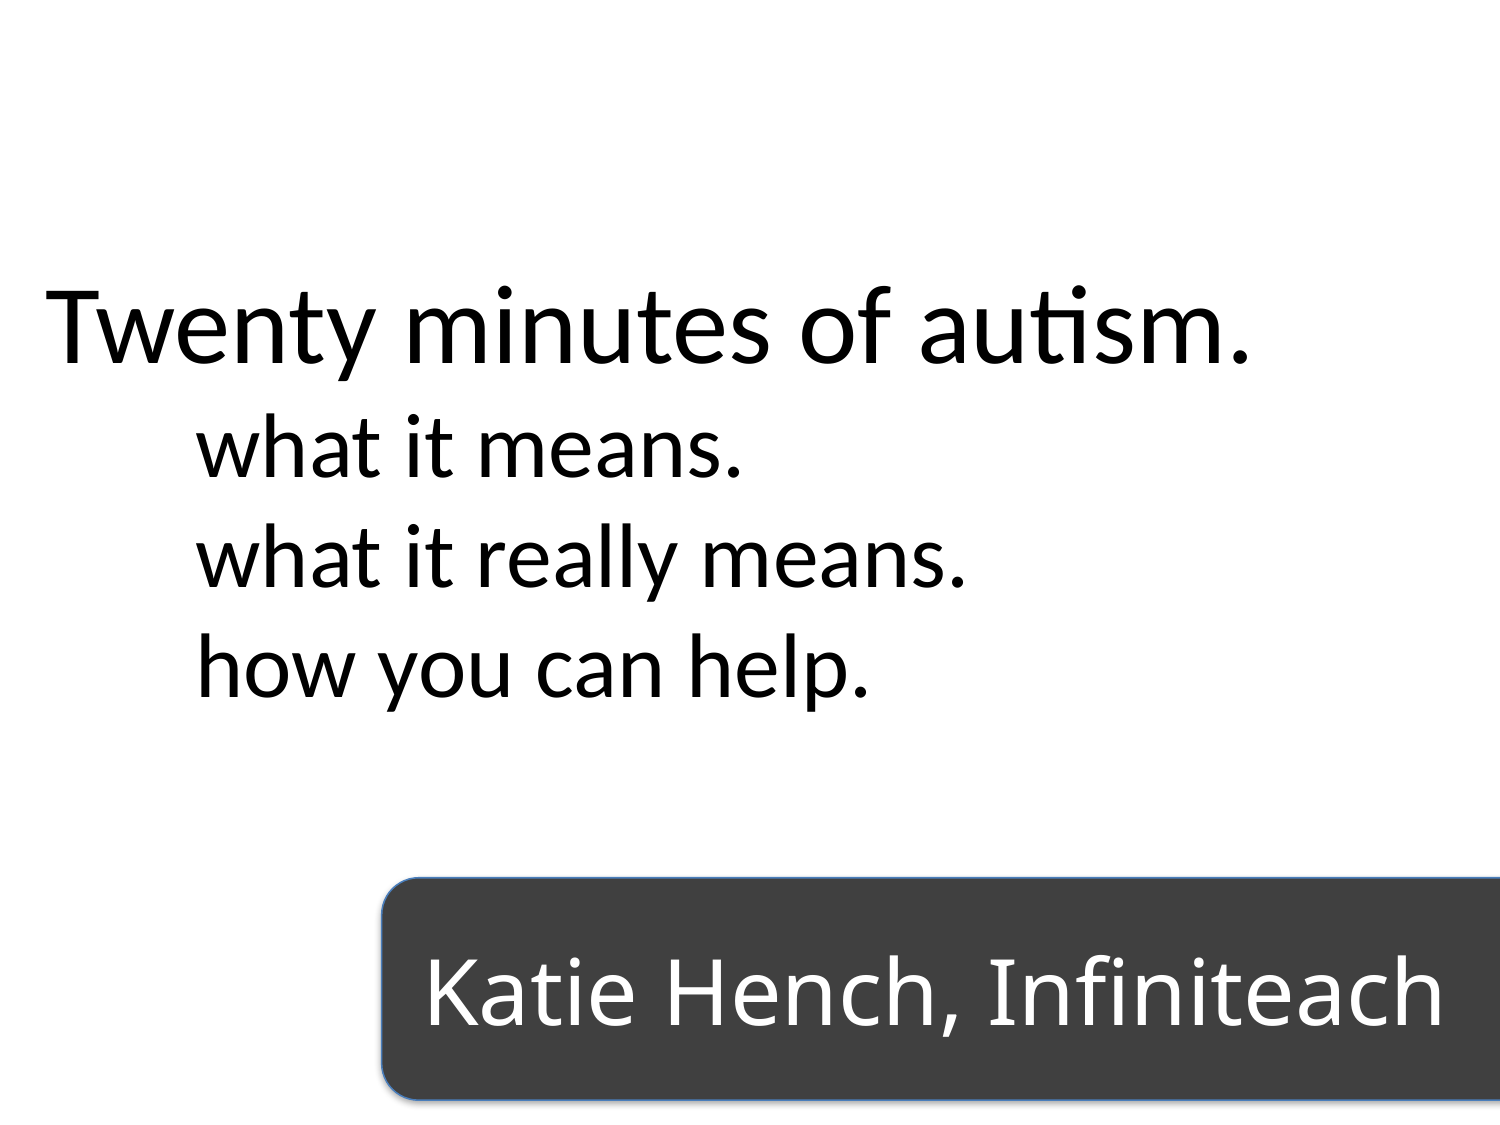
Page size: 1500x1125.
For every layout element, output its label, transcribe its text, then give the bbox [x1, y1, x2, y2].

title Twenty minutes of autism. what it means. what it really means. how you can help. [30, 165, 1464, 911]
text_box [386, 876, 1500, 1101]
text_box Katie Hench, Infiniteach [113, 895, 1464, 1083]
